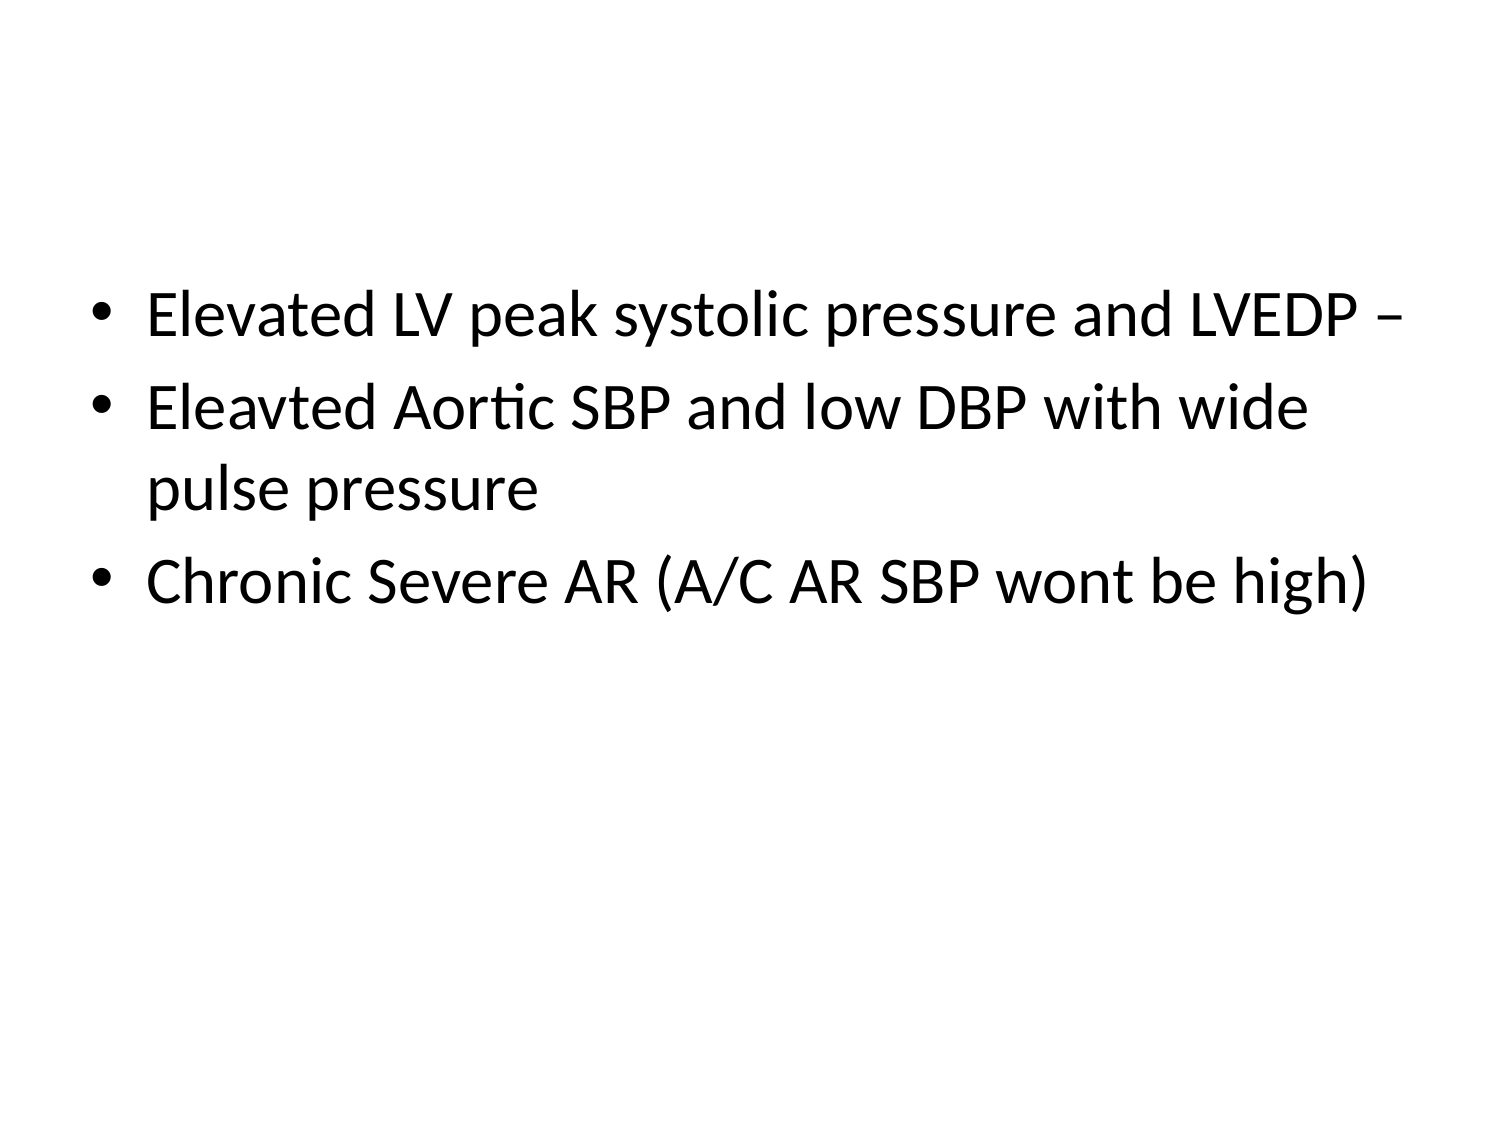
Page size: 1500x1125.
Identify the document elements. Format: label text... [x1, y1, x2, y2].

list Elevated LV peak systolic pressure and LVEDP – Eleavted Aortic SBP and low DBP with wide pulse pressure Chronic Severe AR (A/C AR SBP wont be high) [75, 262, 1425, 1005]
